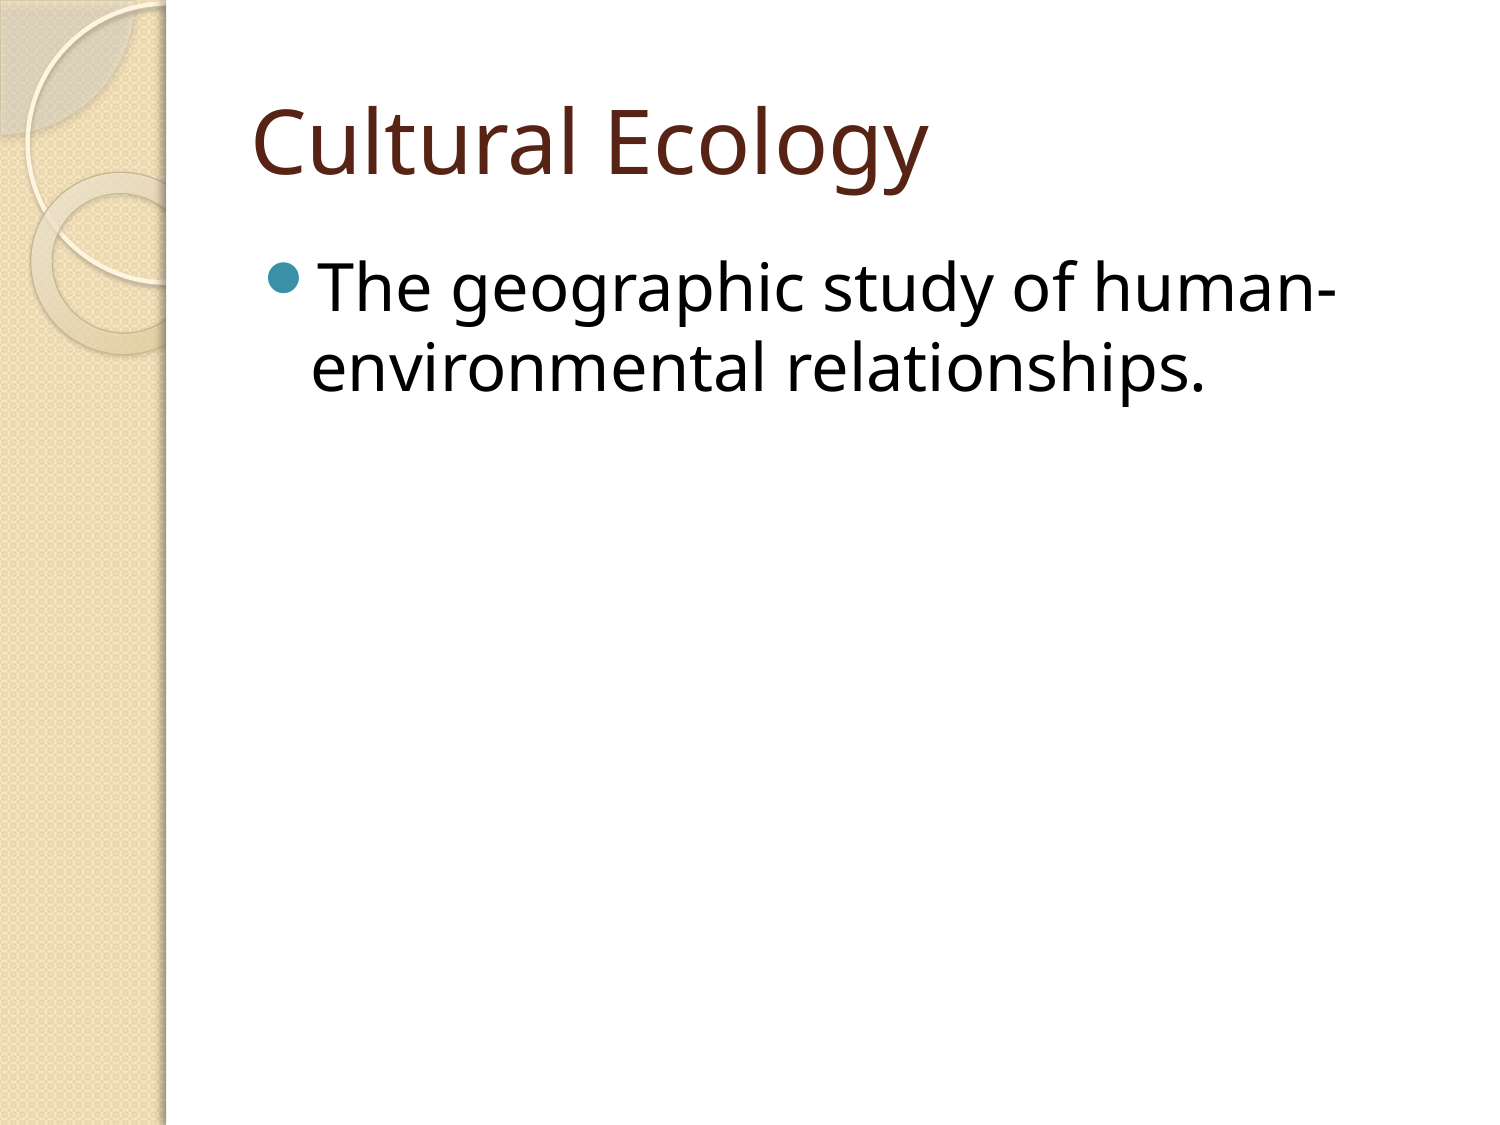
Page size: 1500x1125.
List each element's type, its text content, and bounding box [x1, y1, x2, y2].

list The geographic study of human-environmental relationships. [235, 237, 1466, 1025]
title Cultural Ecology [235, 45, 1466, 233]
